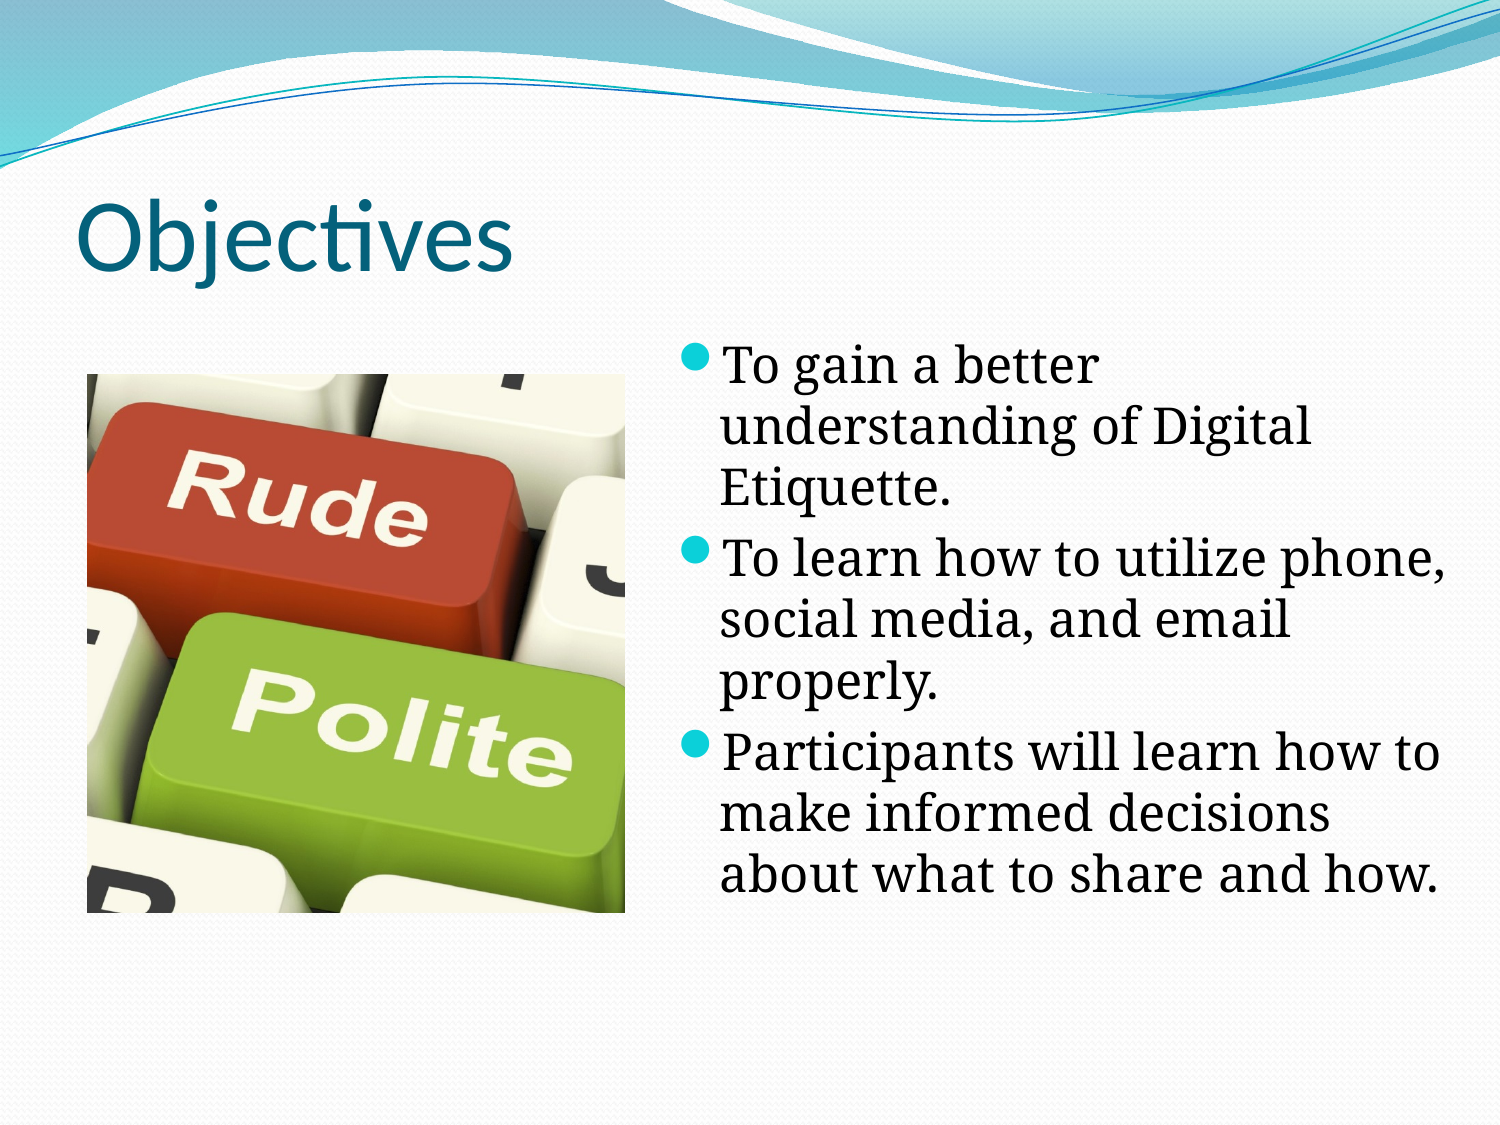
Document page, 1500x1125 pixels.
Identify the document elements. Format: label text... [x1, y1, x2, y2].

picture [87, 374, 626, 913]
title Objectives [75, 112, 1369, 293]
list To gain a better understanding of Digital Etiquette. To learn how to utilize phone, social media, and email properly. Participants will learn how to make informed decisions about what to share and how. [662, 324, 1463, 957]
